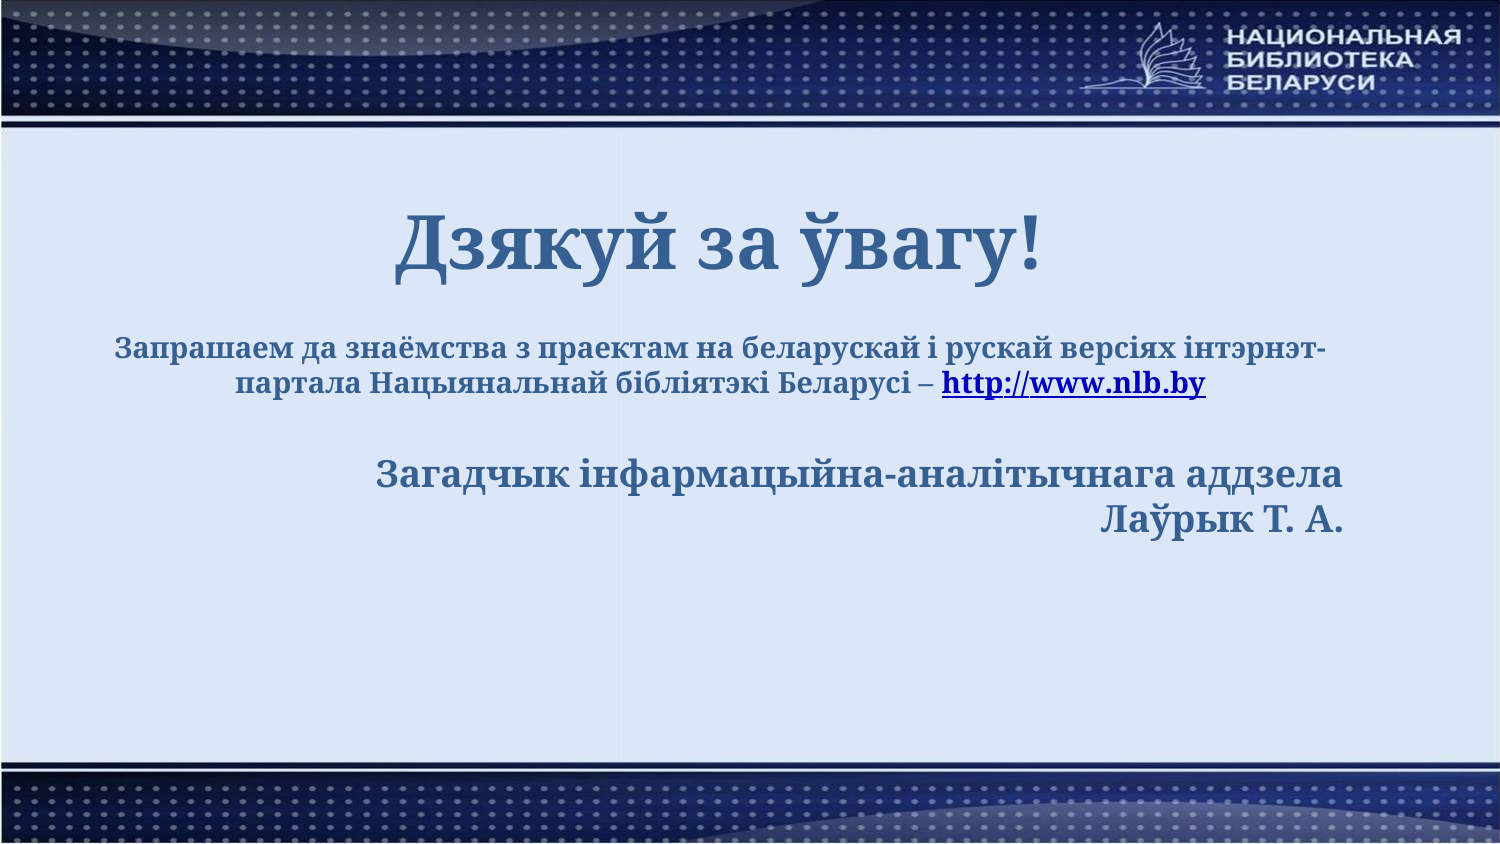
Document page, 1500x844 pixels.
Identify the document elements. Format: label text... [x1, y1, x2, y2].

picture [0, 0, 1500, 844]
text_box Дзякуй за ўвагу! Запрашаем да знаёмства з праектам на беларускай і рускай версіях інтэрнэт-партала Нацыянальнай бібліятэкі Беларусі – http://www.nlb.by Загадчык інфармацыйна-аналітычнага аддзела Лаўрык Т. А. [81, 187, 1360, 547]
